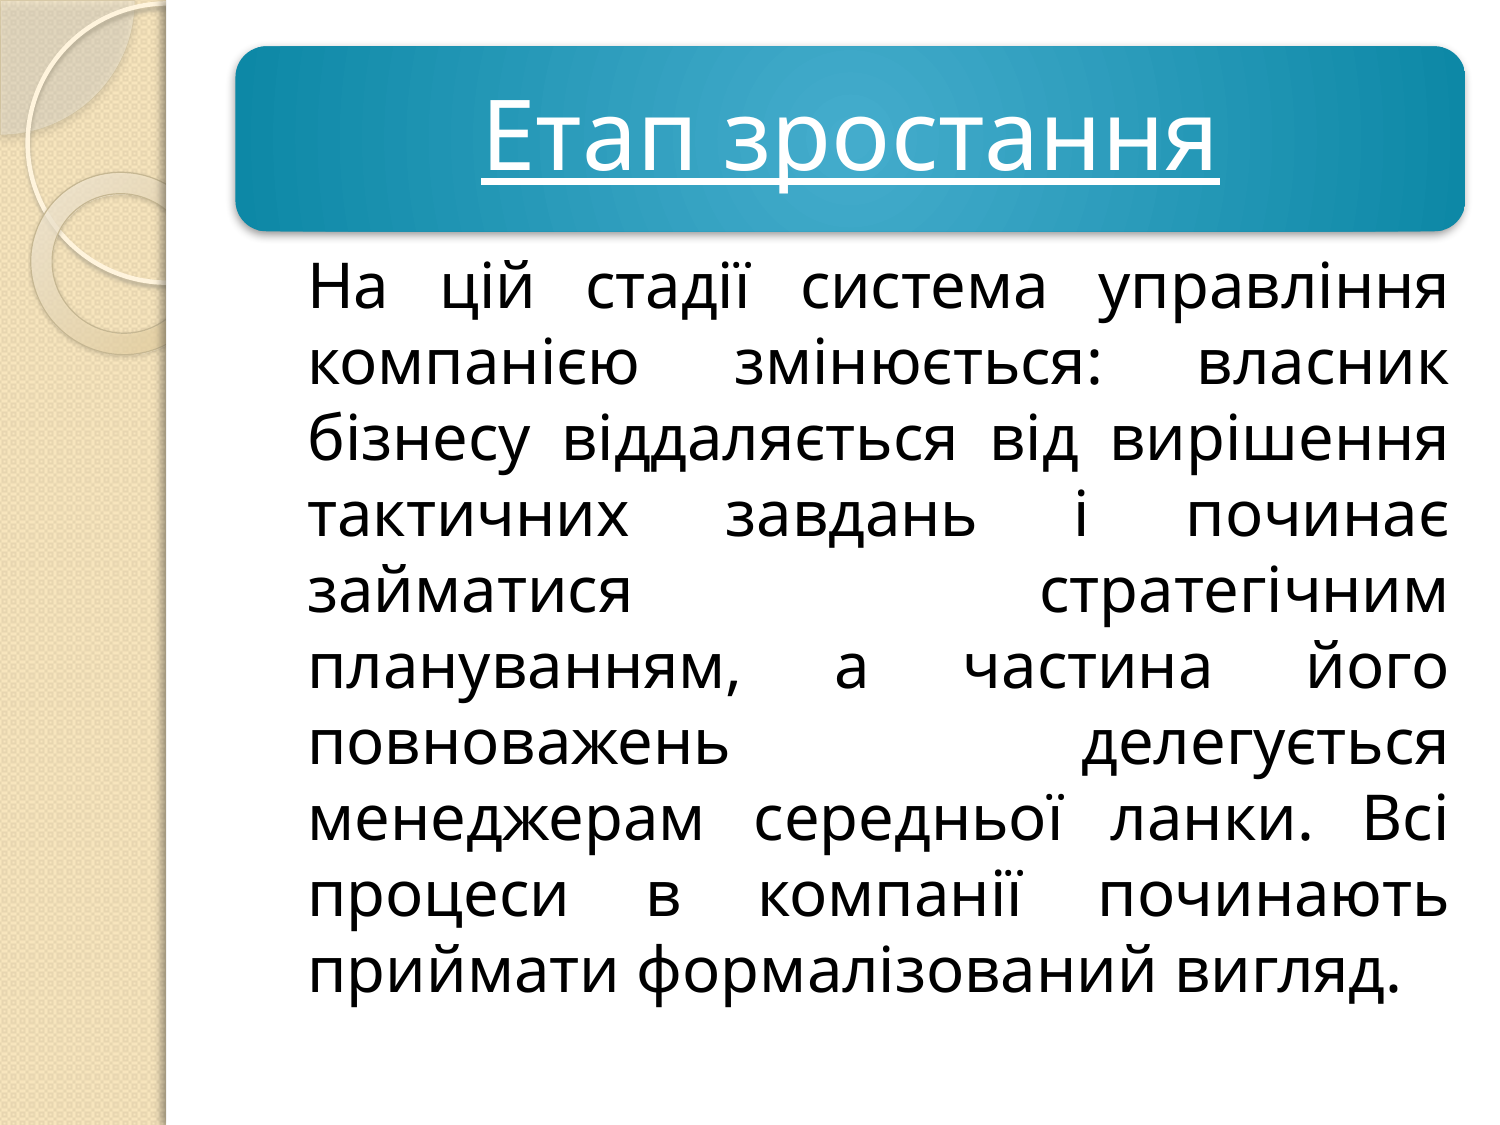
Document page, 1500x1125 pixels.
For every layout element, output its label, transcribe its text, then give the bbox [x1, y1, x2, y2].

list На цій стадії система управління компанією змінюється: власник бізнесу віддаляється від вирішення тактичних завдань і починає займатися стратегічним плануванням, а частина його повноважень делегується менеджерам середньої ланки. Всі процеси в компанії починають приймати формалізований вигляд. [235, 241, 1466, 1025]
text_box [235, 44, 1466, 233]
